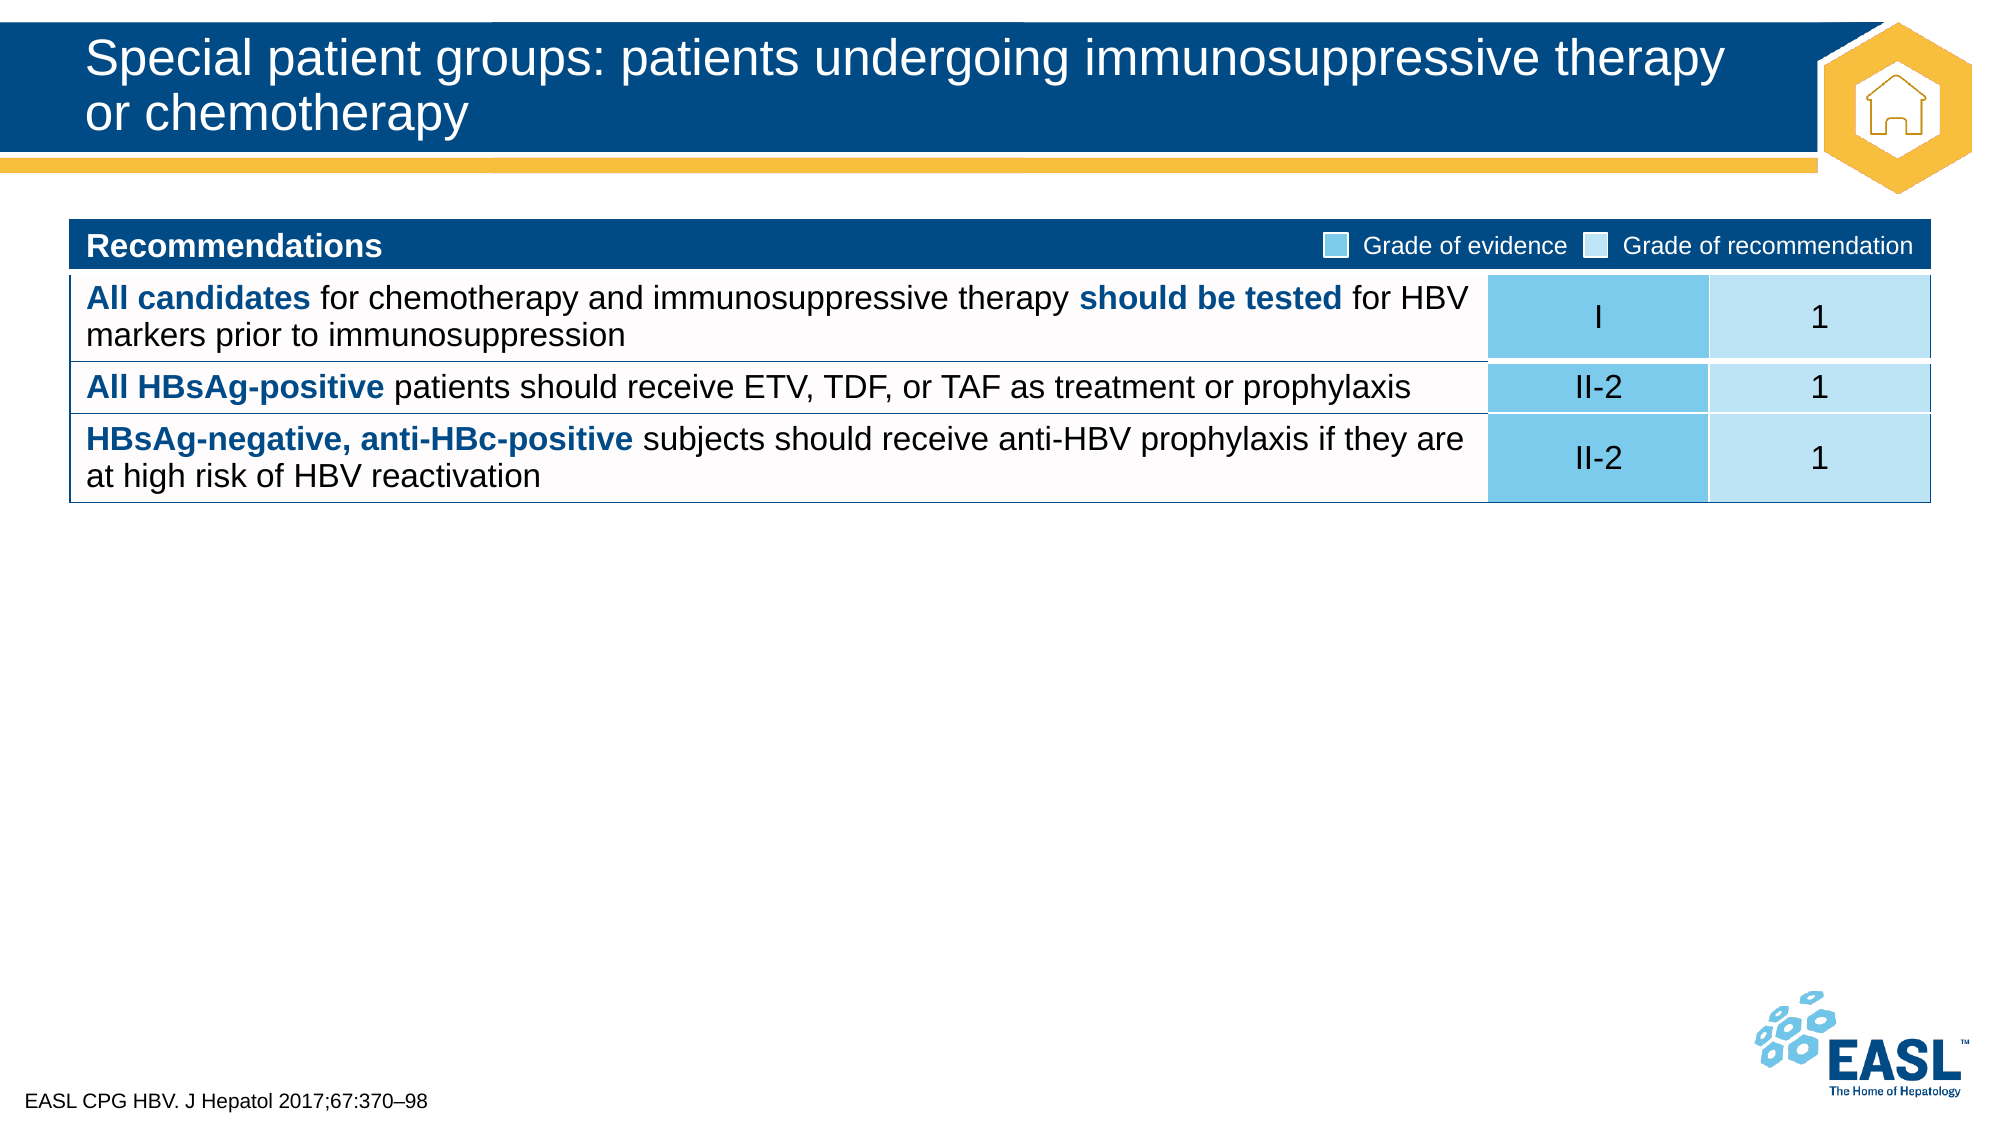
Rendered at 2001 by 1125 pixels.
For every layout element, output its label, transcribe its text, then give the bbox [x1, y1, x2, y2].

table_cell All HBsAg-positive patients should receive ETV, TDF, or TAF as treatment or prophylaxis [71, 362, 1488, 413]
list EASL CPG HBV. J Hepatol 2017;67:370–98 [1, 1062, 1646, 1125]
table_cell 1 [1710, 276, 1930, 358]
picture [1750, 987, 1972, 1100]
table_cell II-2 [1488, 364, 1708, 412]
title Special patient groups: patients undergoing immunosuppressive therapy or chemotherapy [69, 23, 1792, 150]
table_cell I [1488, 277, 1709, 358]
table_cell 1 [1710, 414, 1930, 502]
table_cell All candidates for chemotherapy and immunosuppressive therapy should be tested for HBV markers prior to immunosuppression [71, 275, 1488, 361]
table_header Recommendations [71, 221, 1322, 269]
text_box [1324, 222, 1931, 268]
table_cell 1 [1710, 364, 1930, 412]
table_cell II-2 [1488, 414, 1708, 502]
picture [0, 22, 1972, 194]
table_cell HBsAg-negative, anti-HBc-positive subjects should receive anti-HBV prophylaxis if they are at high risk of HBV reactivation [71, 414, 1488, 502]
